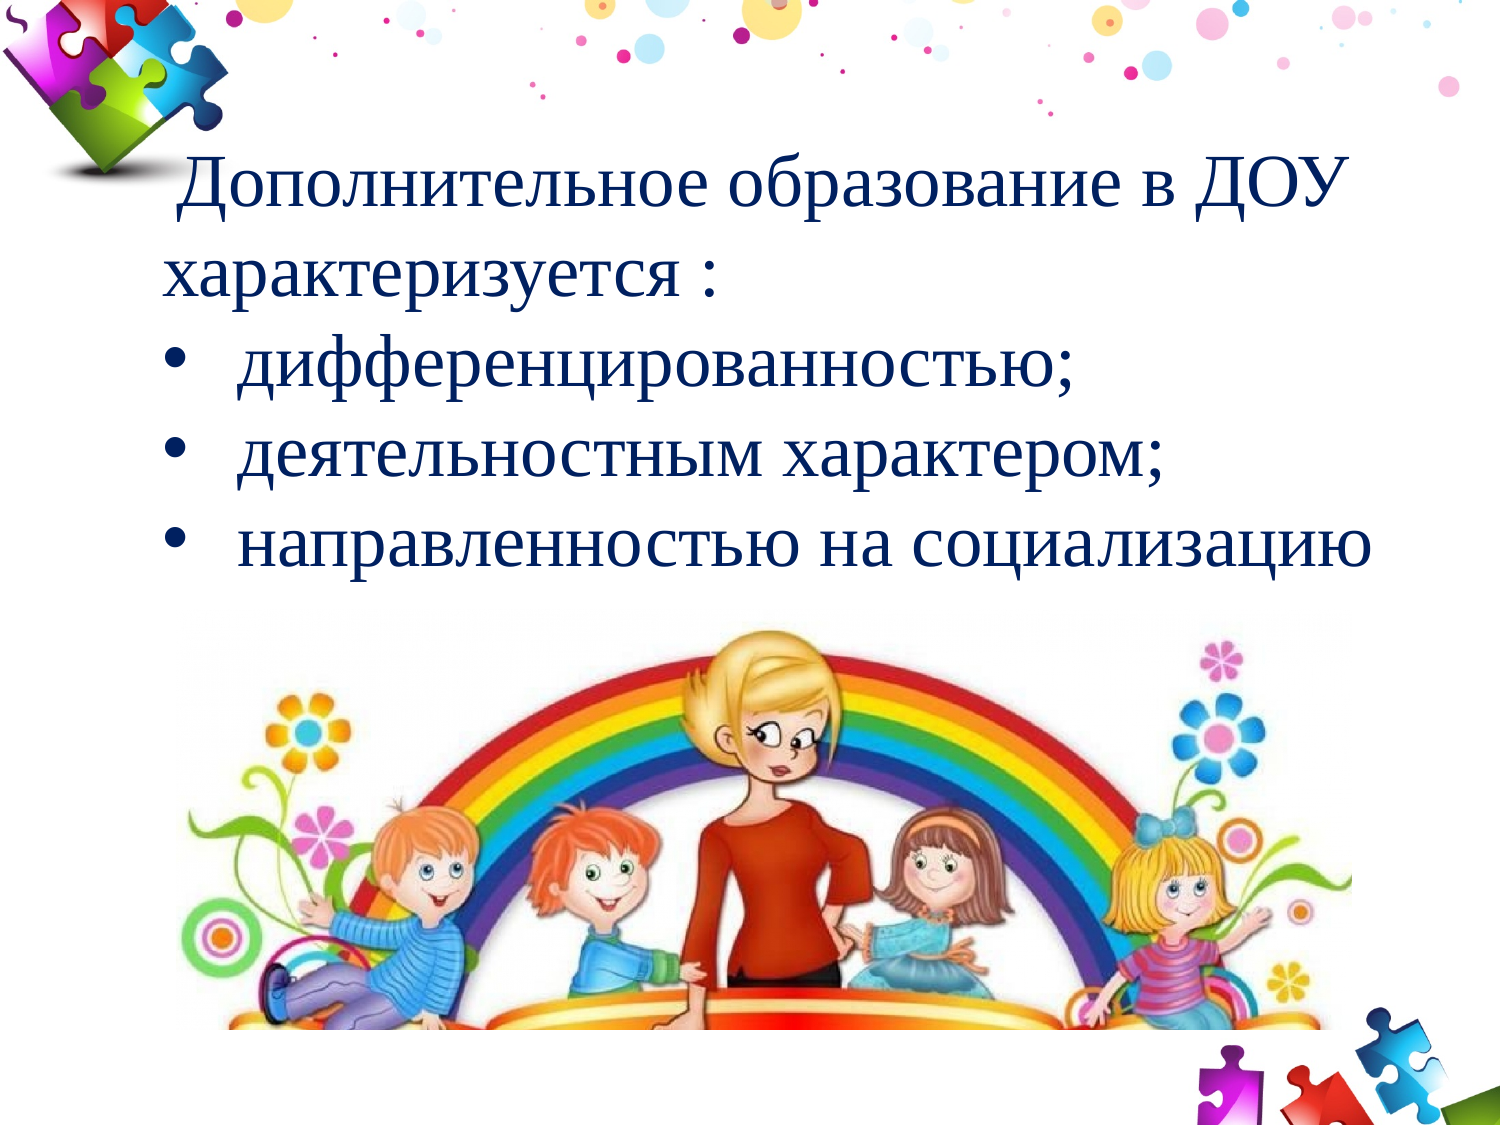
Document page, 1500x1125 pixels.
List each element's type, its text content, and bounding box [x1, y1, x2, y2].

picture [0, 0, 1500, 1125]
text_box Дополнительное образование в ДОУ характеризуется : дифференцированностью; деятельностным характером; направленностью на социализацию воспитанников [147, 54, 1435, 840]
